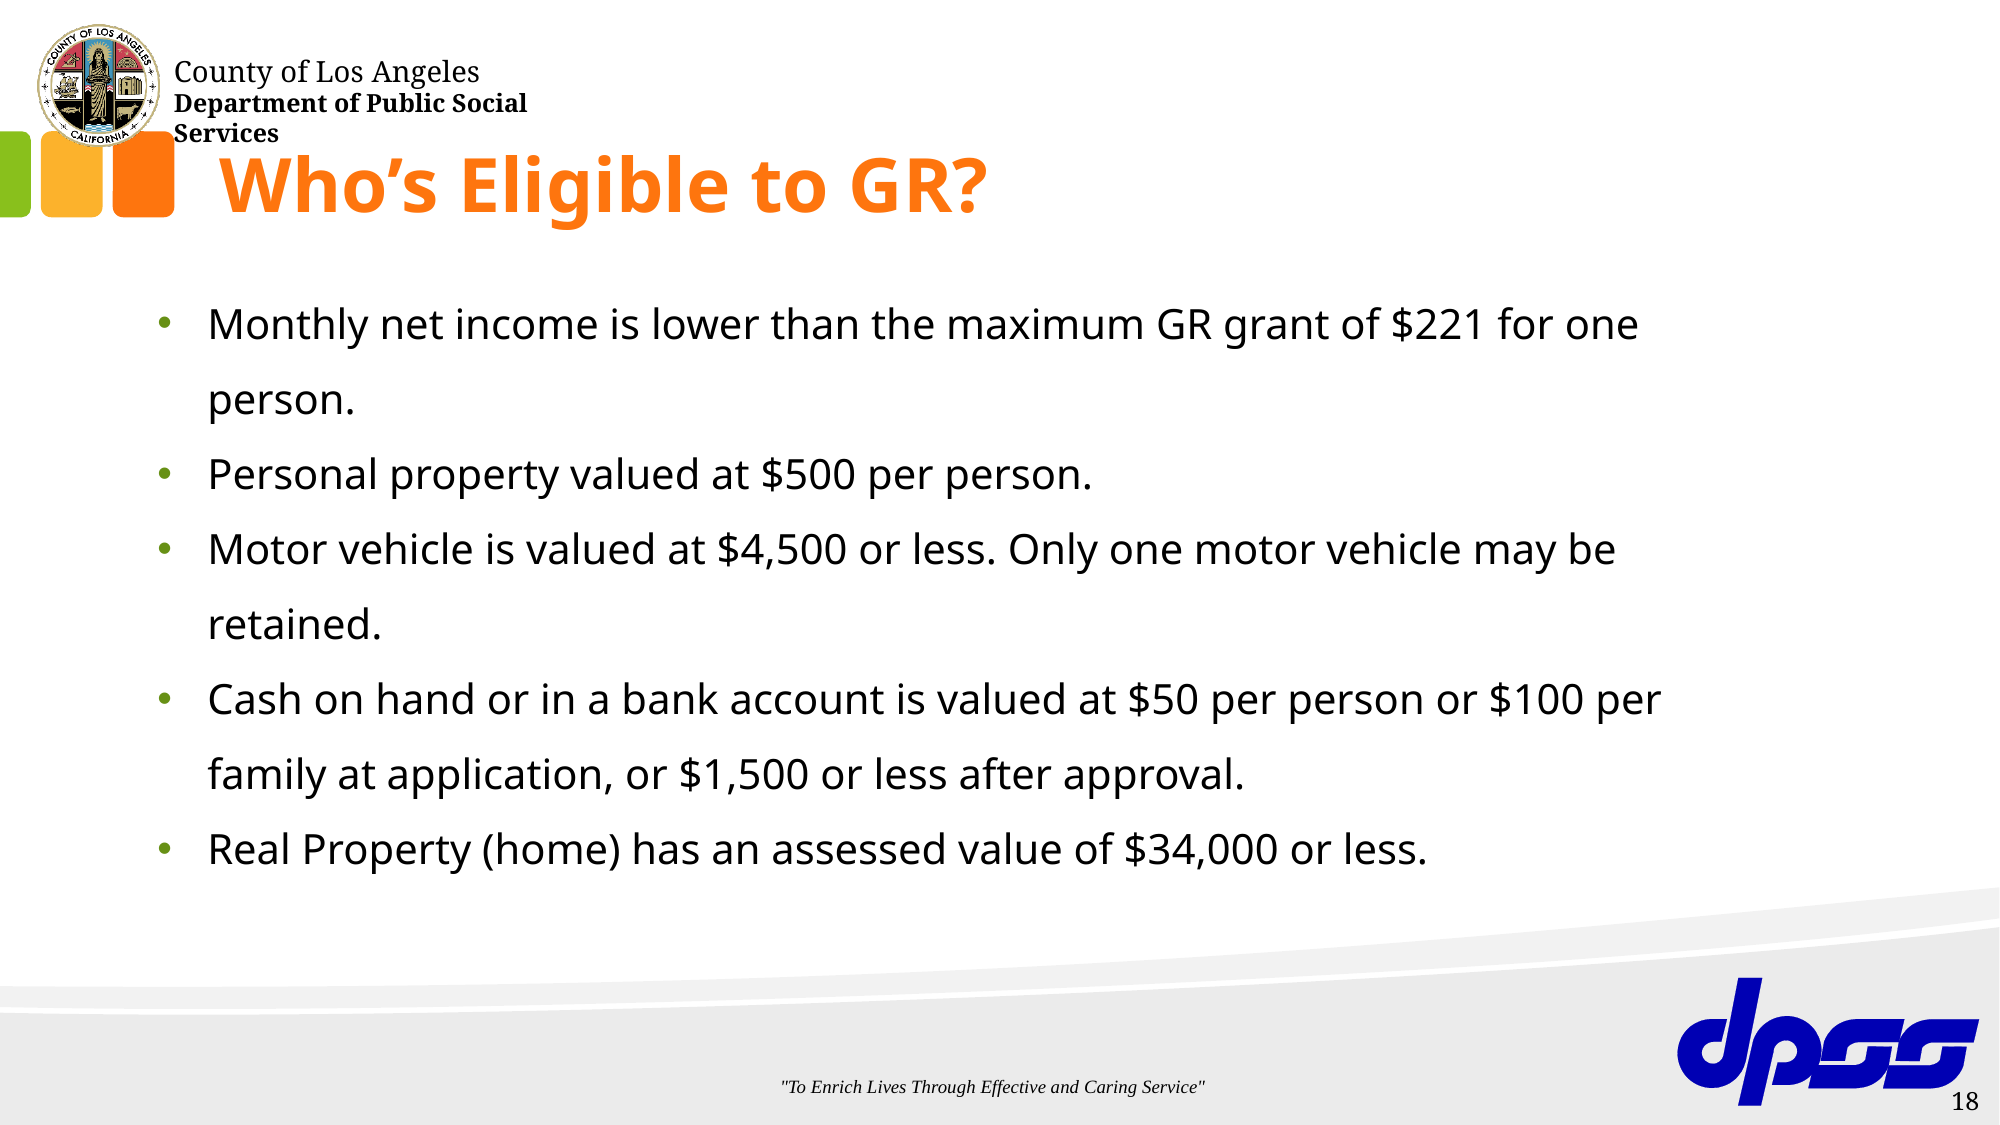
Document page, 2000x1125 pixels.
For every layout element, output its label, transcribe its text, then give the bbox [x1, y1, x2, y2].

text_box "To Enrich Lives Through Effective and Caring Service" [667, 1067, 1318, 1105]
picture [1674, 974, 1983, 1109]
list Monthly net income is lower than the maximum GR grant of $221 for one person. Personal property valued at $500 per person. Motor vehicle is valued at $4,500 or less. Only one motor vehicle may be retained. Cash on hand or in a bank account is valued at $50 per person or $100 per family at application, or $1,500 or less after approval. Real Property (home) has an assessed value of $34,000 or less. [137, 262, 1800, 1013]
slide_number 18 [1866, 1087, 2000, 1118]
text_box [36, 24, 628, 148]
title Who’s Eligible to GR? [199, 24, 1800, 238]
